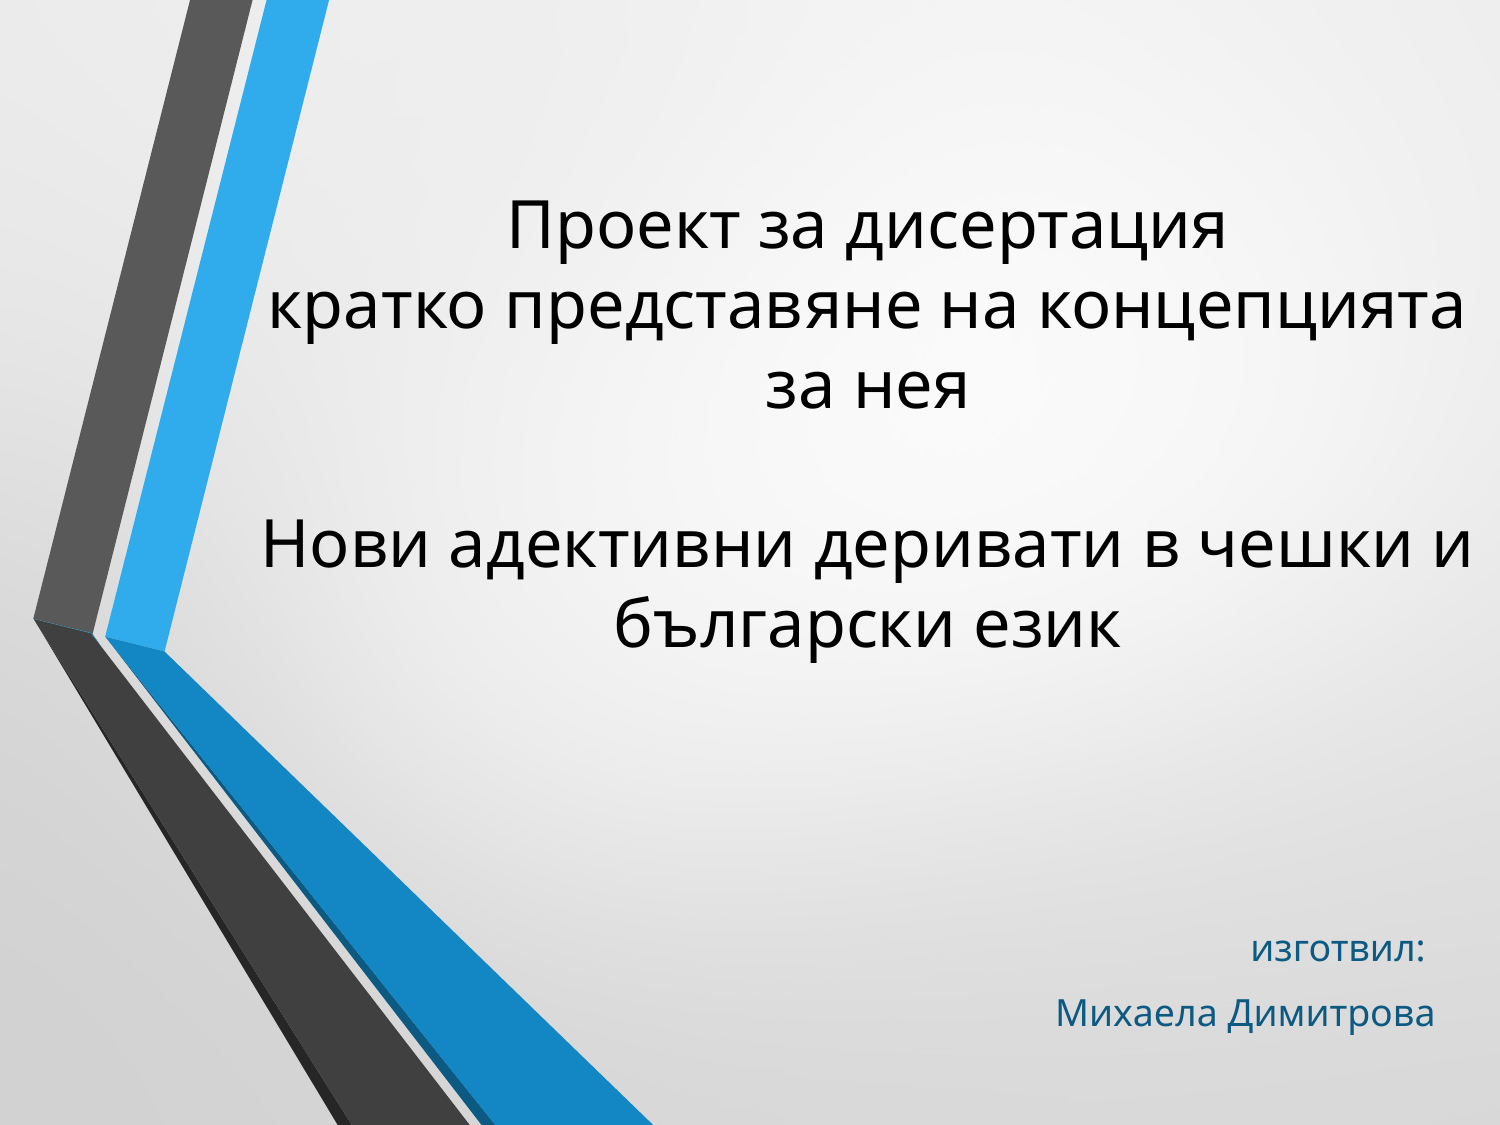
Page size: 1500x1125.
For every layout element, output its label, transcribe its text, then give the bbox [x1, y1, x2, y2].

title Проект за дисертация кратко представяне на концепцията за нея Нови адективни деривати в чешки и български език [218, 250, 1500, 669]
subtitle изготвил: Михаела Димитрова [218, 786, 1451, 1105]
